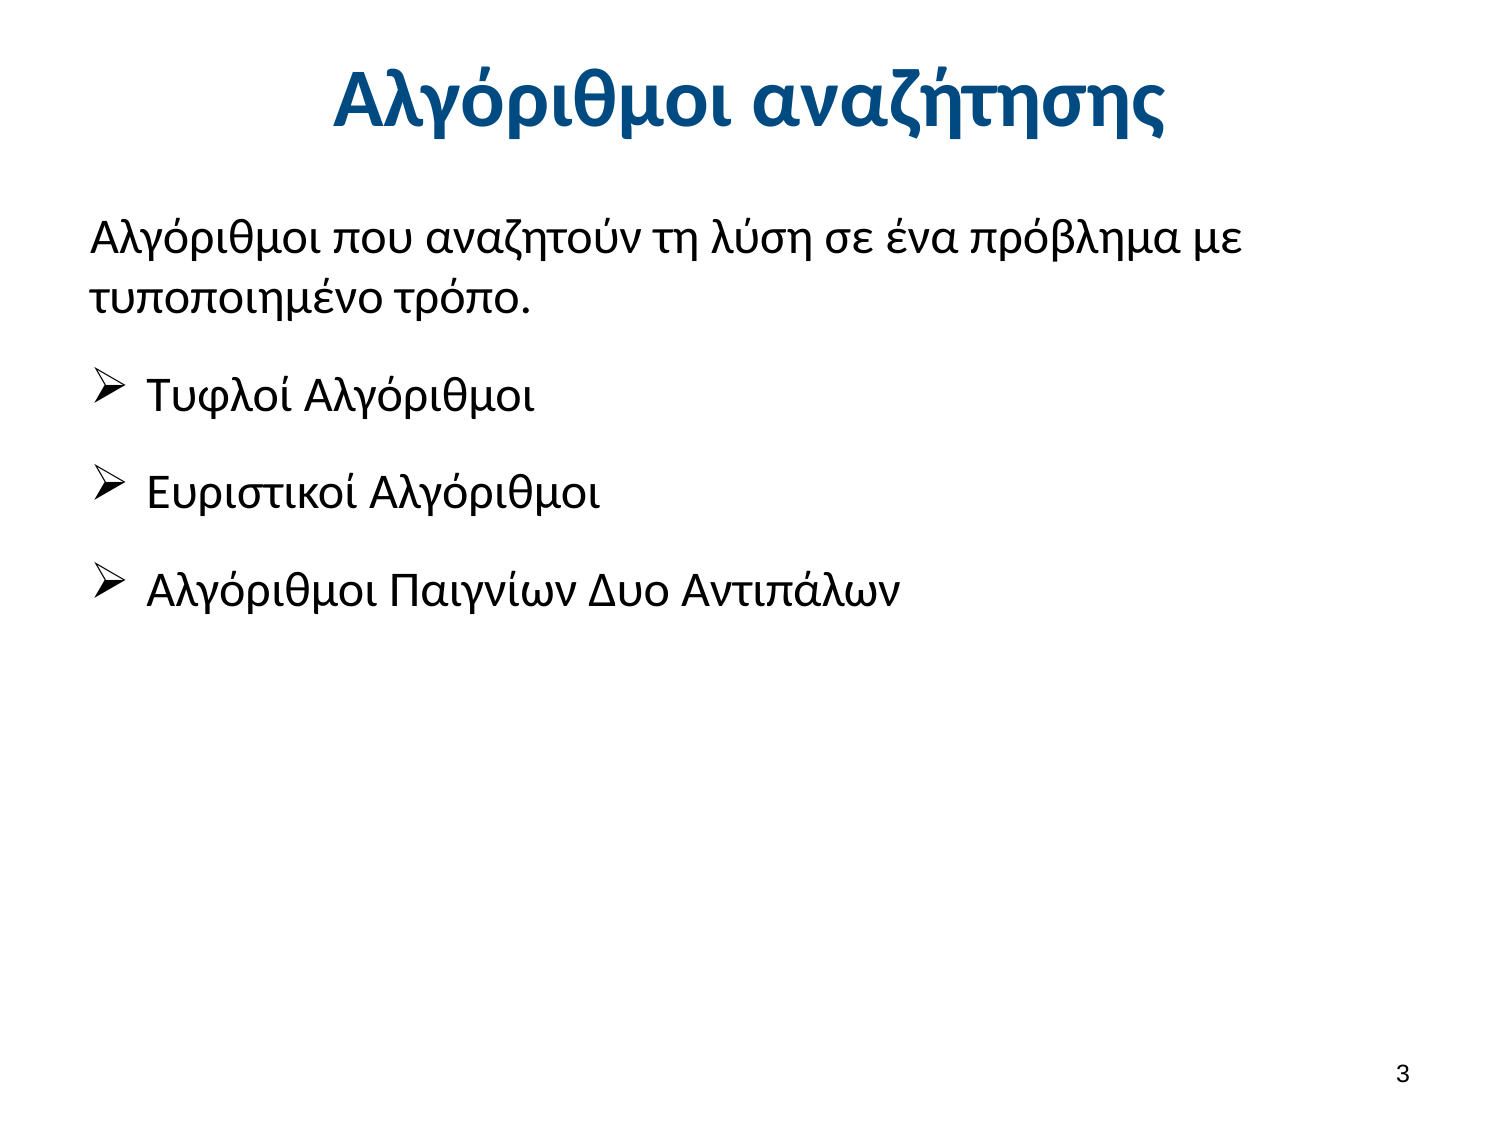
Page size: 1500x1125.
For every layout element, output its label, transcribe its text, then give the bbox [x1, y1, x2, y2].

slide_number 2 [1074, 1042, 1425, 1103]
title Αλγόριθμοι αναζήτησης [0, 19, 1500, 169]
list Αλγόριθμοι που αναζητούν τη λύση σε ένα πρόβλημα με τυποποιημένο τρόπο. Τυφλοί Αλγόριθμοι Ευριστικοί Αλγόριθμοι Αλγόριθμοι Παιγνίων Δυο Αντιπάλων [75, 196, 1425, 1024]
